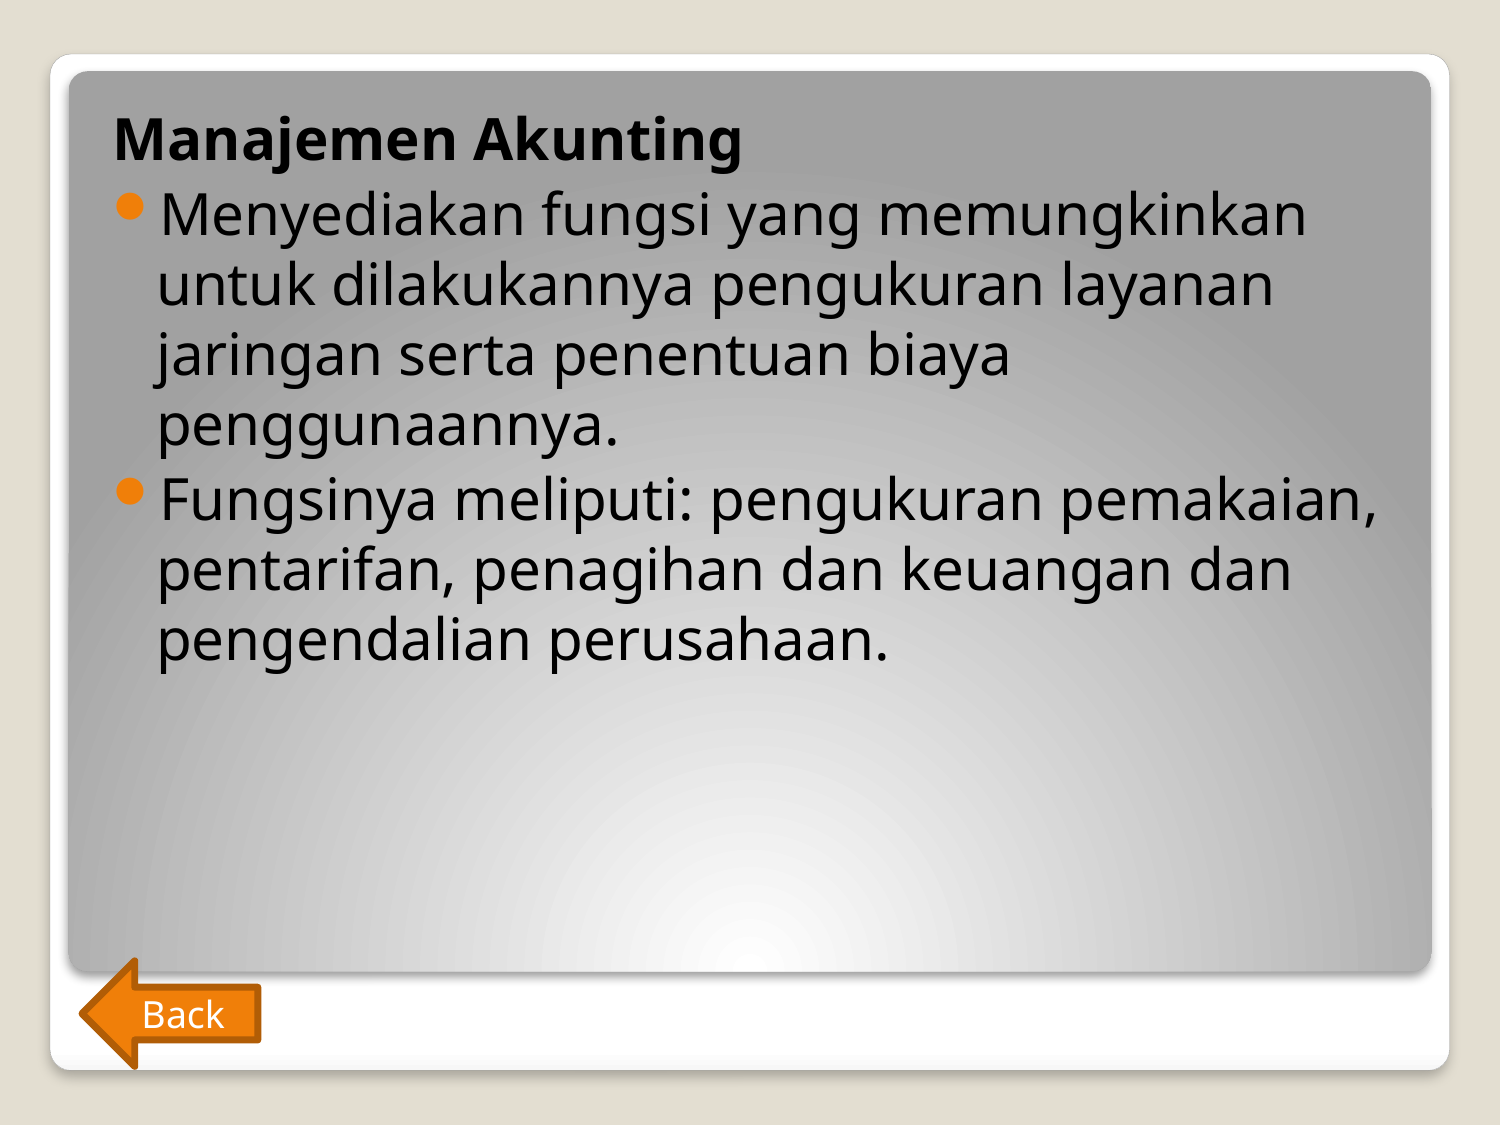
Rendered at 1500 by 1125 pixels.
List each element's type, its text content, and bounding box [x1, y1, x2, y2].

text_box Back [78, 957, 262, 1070]
list Manajemen Akunting Menyediakan fungsi yang memungkinkan untuk dilakukannya pengukuran layanan jaringan serta penentuan biaya penggunaannya. Fungsinya meliputi: pengukuran pemakaian, pentarifan, penagihan dan keuangan dan pengendalian perusahaan. [82, 86, 1425, 774]
